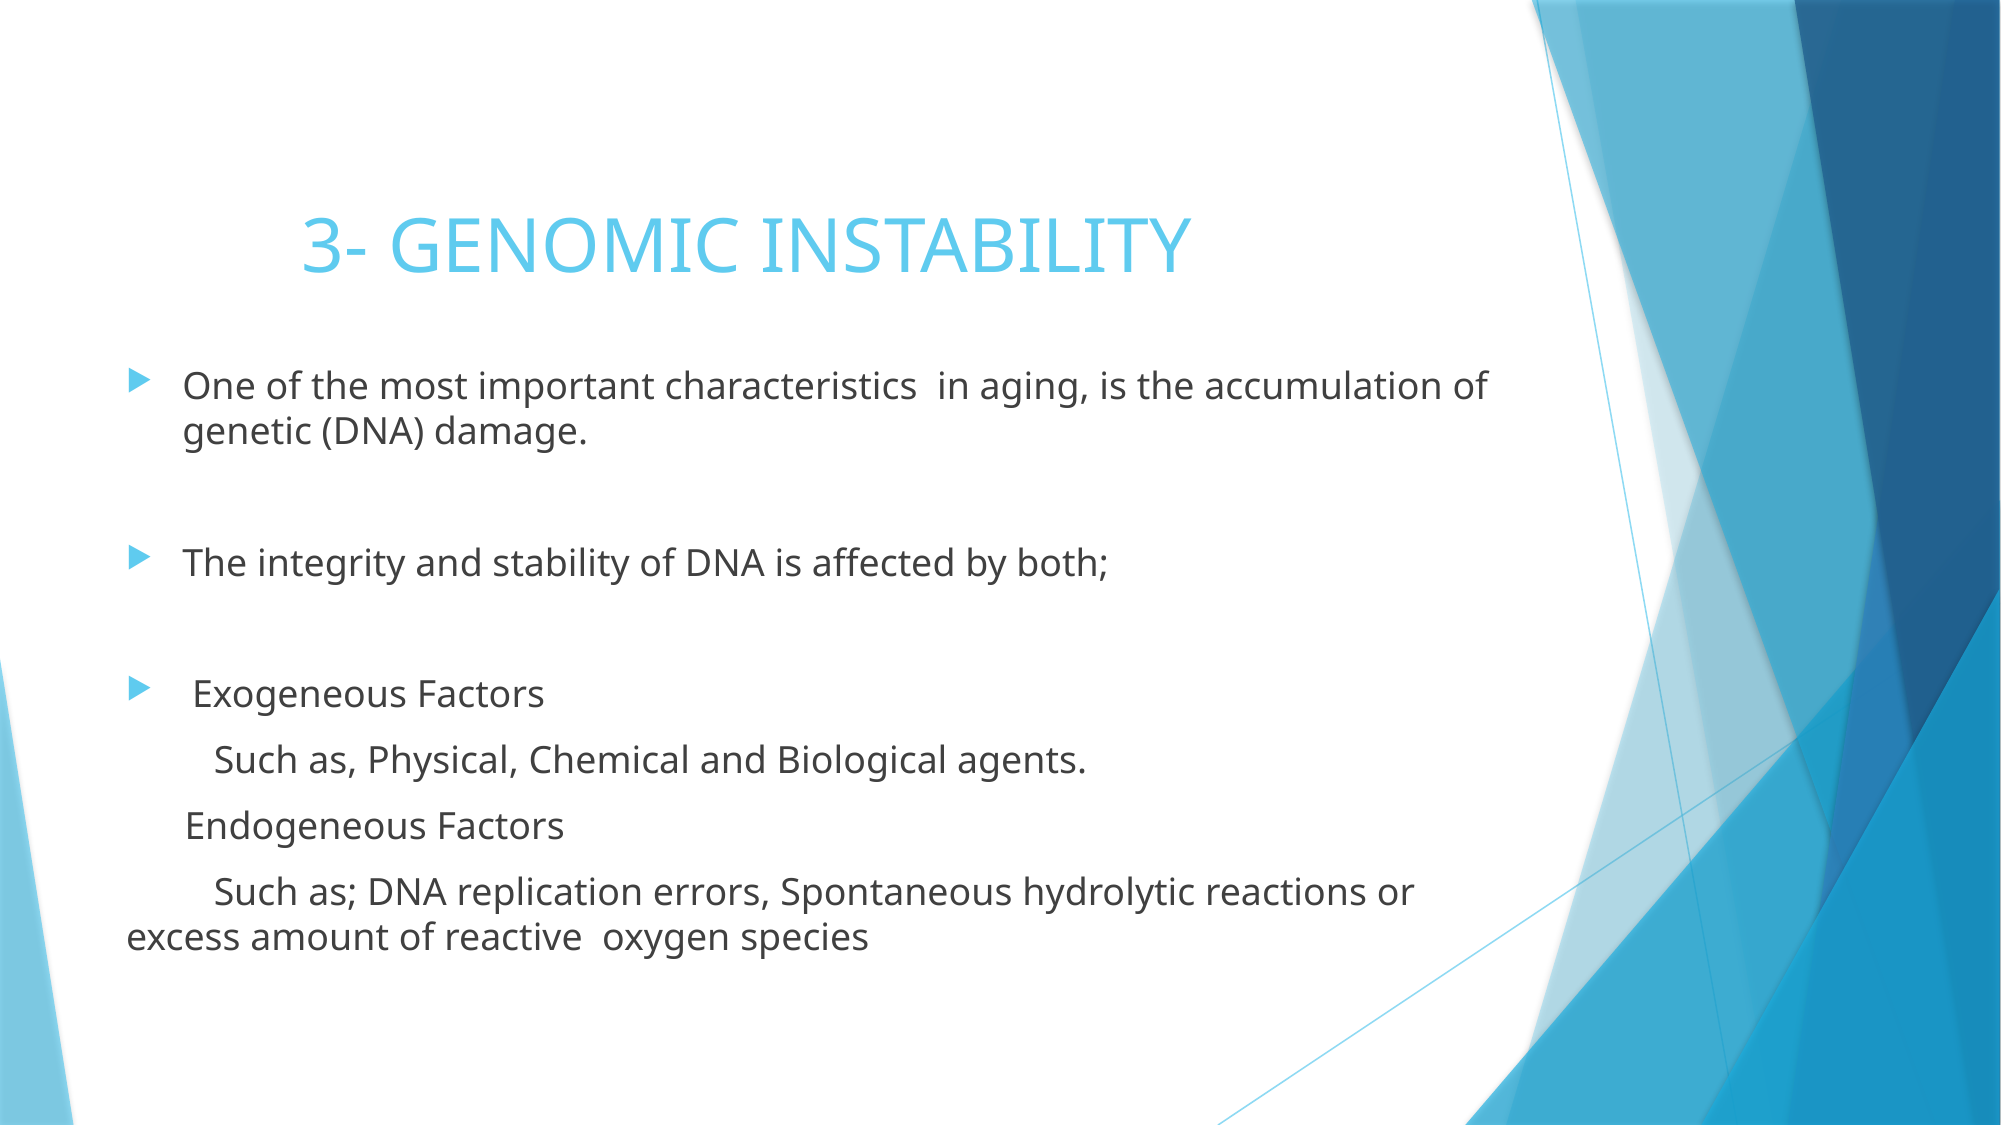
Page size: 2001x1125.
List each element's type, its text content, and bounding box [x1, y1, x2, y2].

title 3- GENOMIC INSTABILITY [111, 99, 1522, 317]
list One of the most important characteristics in aging, is the accumulation of genetic (DNA) damage. The integrity and stability of DNA is affected by both; Exogeneous Factors Such as, Physical, Chemical and Biological agents. Endogeneous Factors Such as; DNA replication errors, Spontaneous hydrolytic reactions or excess amount of reactive oxygen species [111, 354, 1522, 992]
